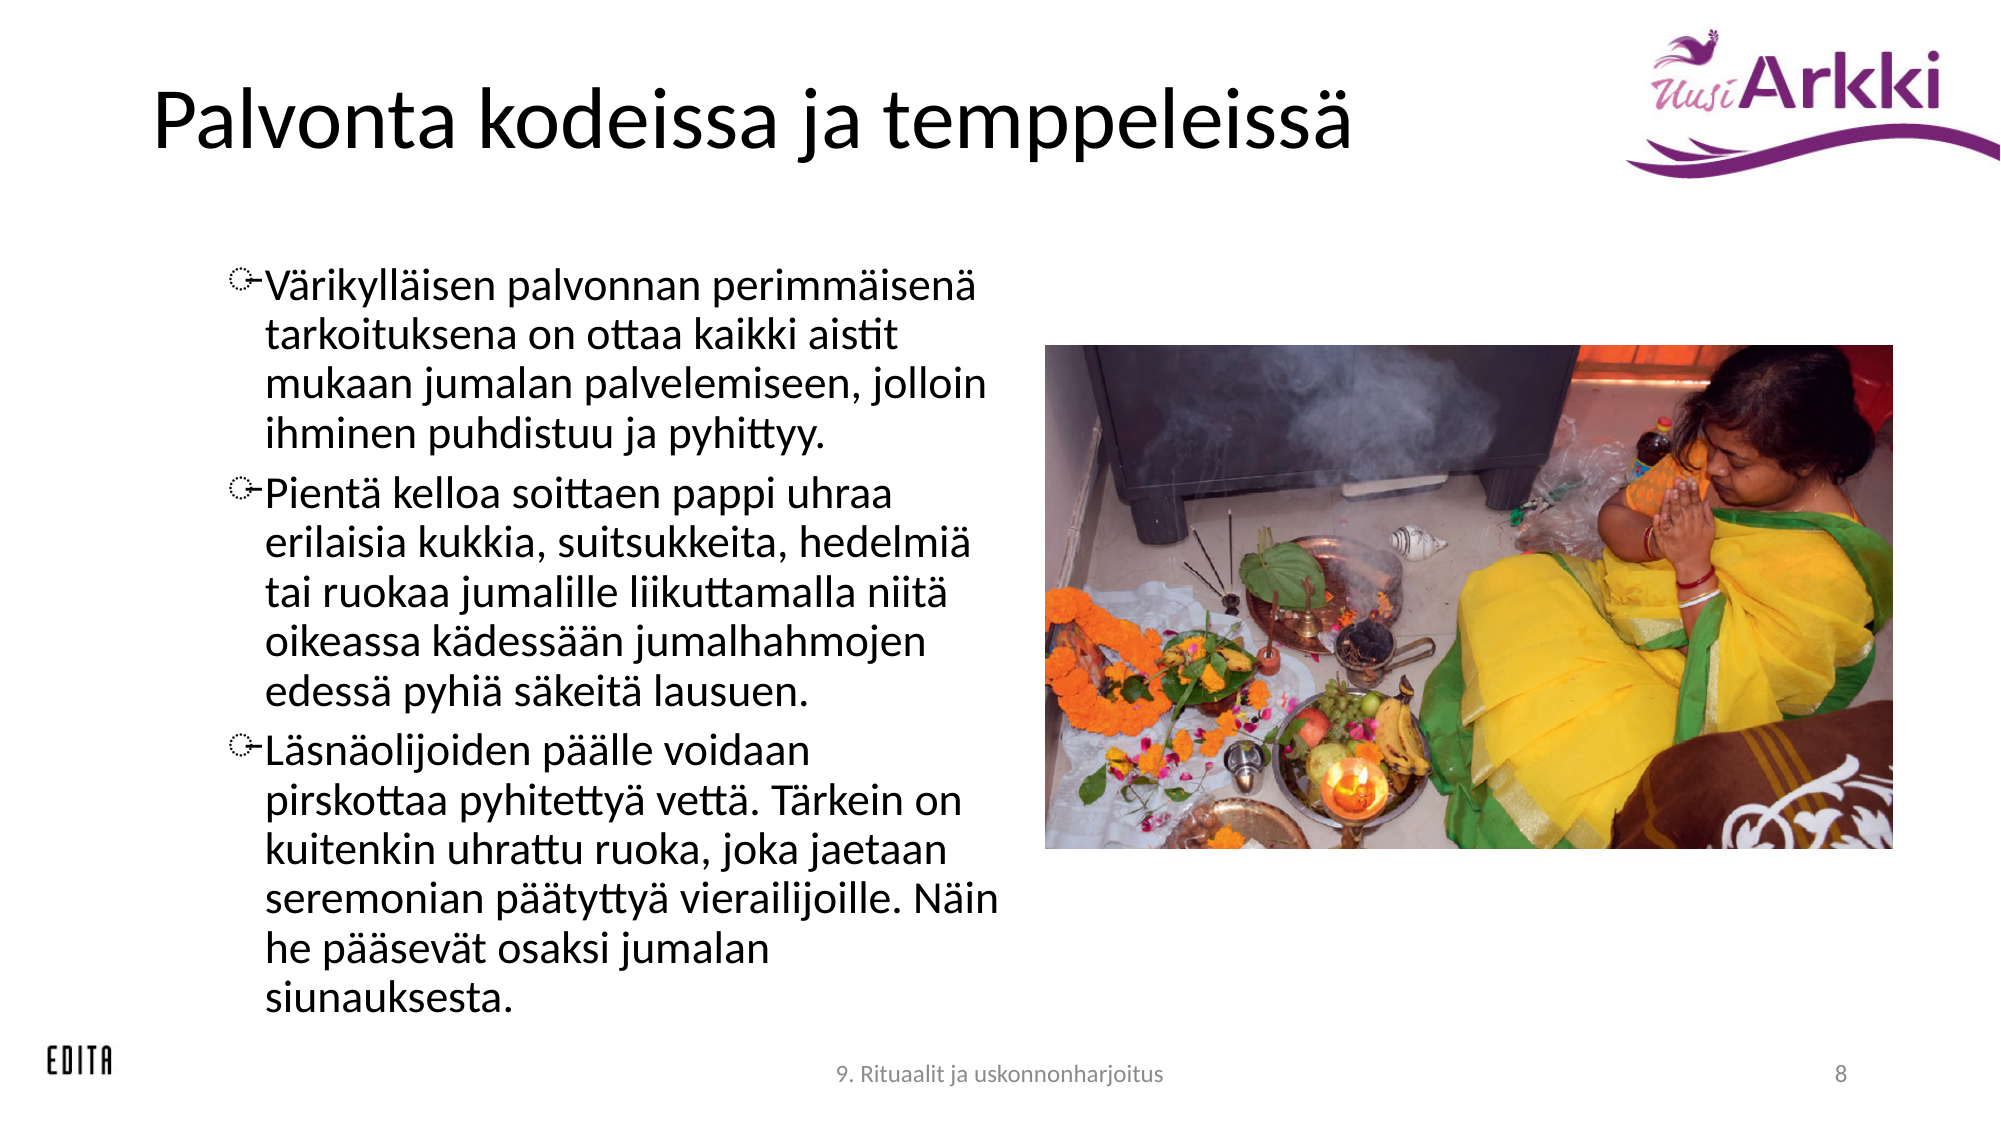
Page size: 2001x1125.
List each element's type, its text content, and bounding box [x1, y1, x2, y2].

title Palvonta kodeissa ja temppeleissä [137, 59, 1586, 181]
slide_number 8 [1412, 1042, 1863, 1103]
footer 9. Rituaalit ja uskonnonharjoitus [662, 1042, 1338, 1103]
list Värikylläisen palvonnan perimmäisenä tarkoituksena on ottaa kaikki aistit mukaan jumalan palvelemiseen, jolloin ihminen puhdistuu ja pyhittyy. Pientä kelloa soittaen pappi uhraa erilaisia kukkia, suitsukkeita, hedelmiä tai ruokaa jumalille liikuttamalla niitä oikeassa kädessään jumalhahmojen edessä pyhiä säkeitä lausuen. Läsnäolijoiden päälle voidaan pirskottaa pyhitettyä vettä. Tärkein on kuitenkin uhrattu ruoka, joka jaetaan seremonian päätyttyä vierailijoille. Näin he pääsevät osaksi jumalan siunauksesta. [137, 253, 1016, 1014]
picture [0, 0, 2001, 1125]
